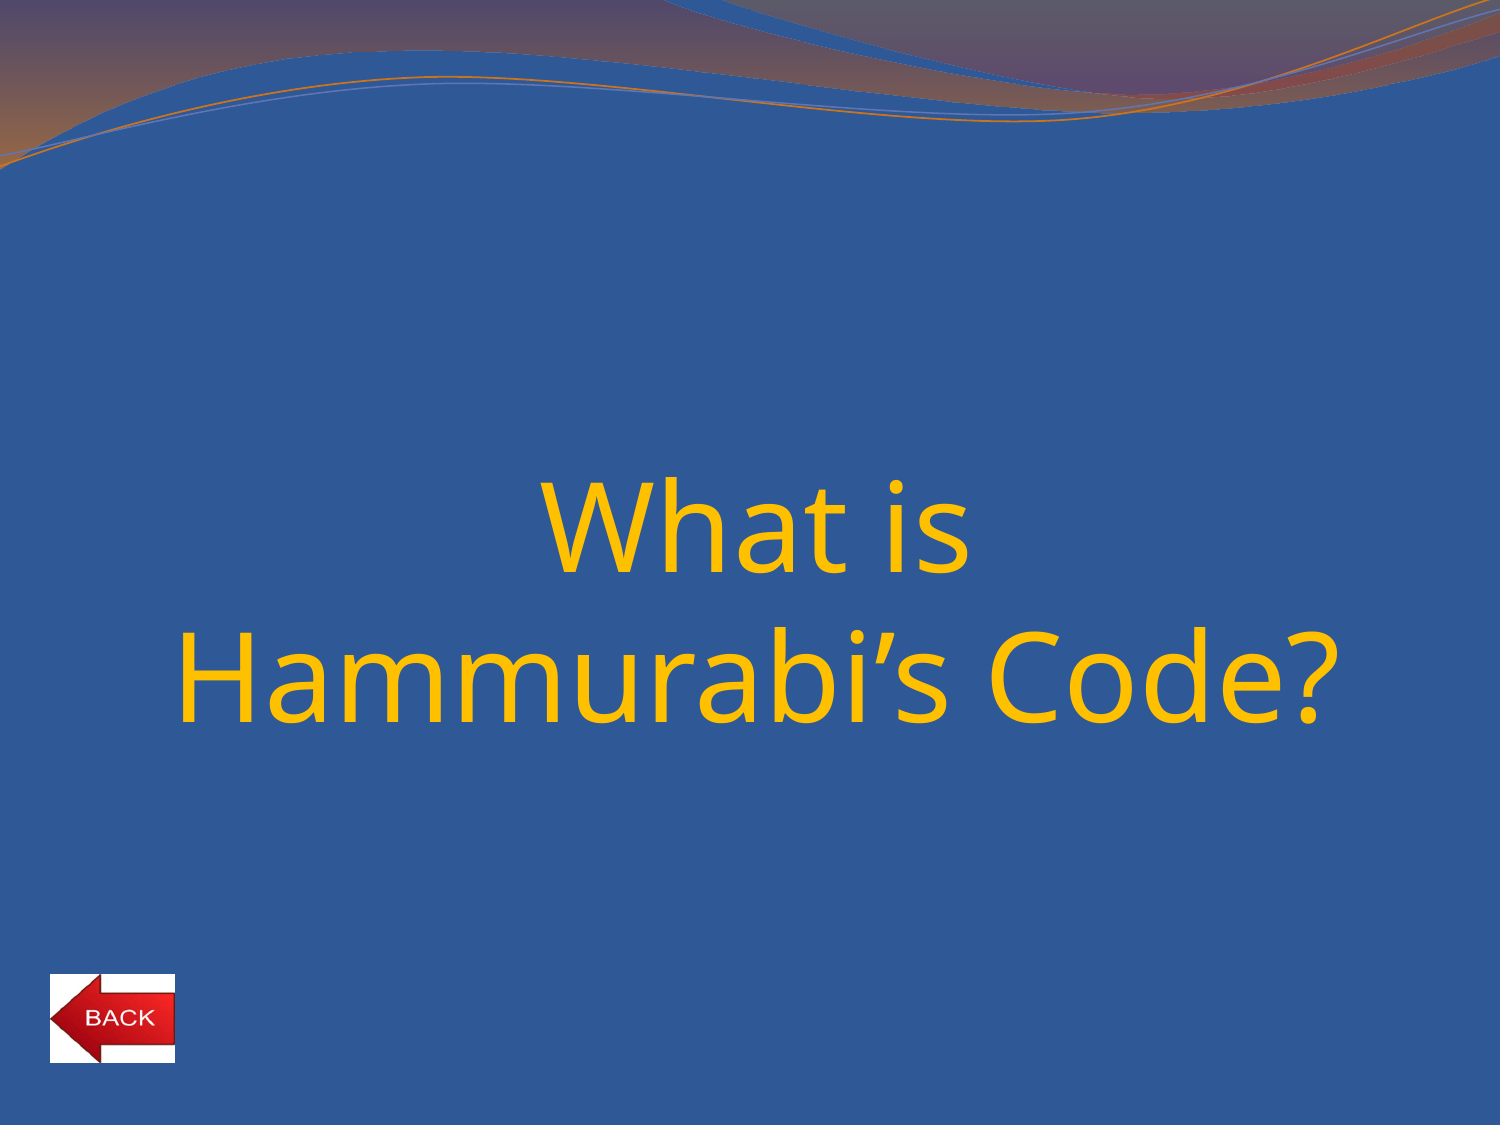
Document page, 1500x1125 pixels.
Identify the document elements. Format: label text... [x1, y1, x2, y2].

picture [49, 974, 176, 1063]
text_box What is Hammurabi’s Code? [135, 439, 1377, 755]
